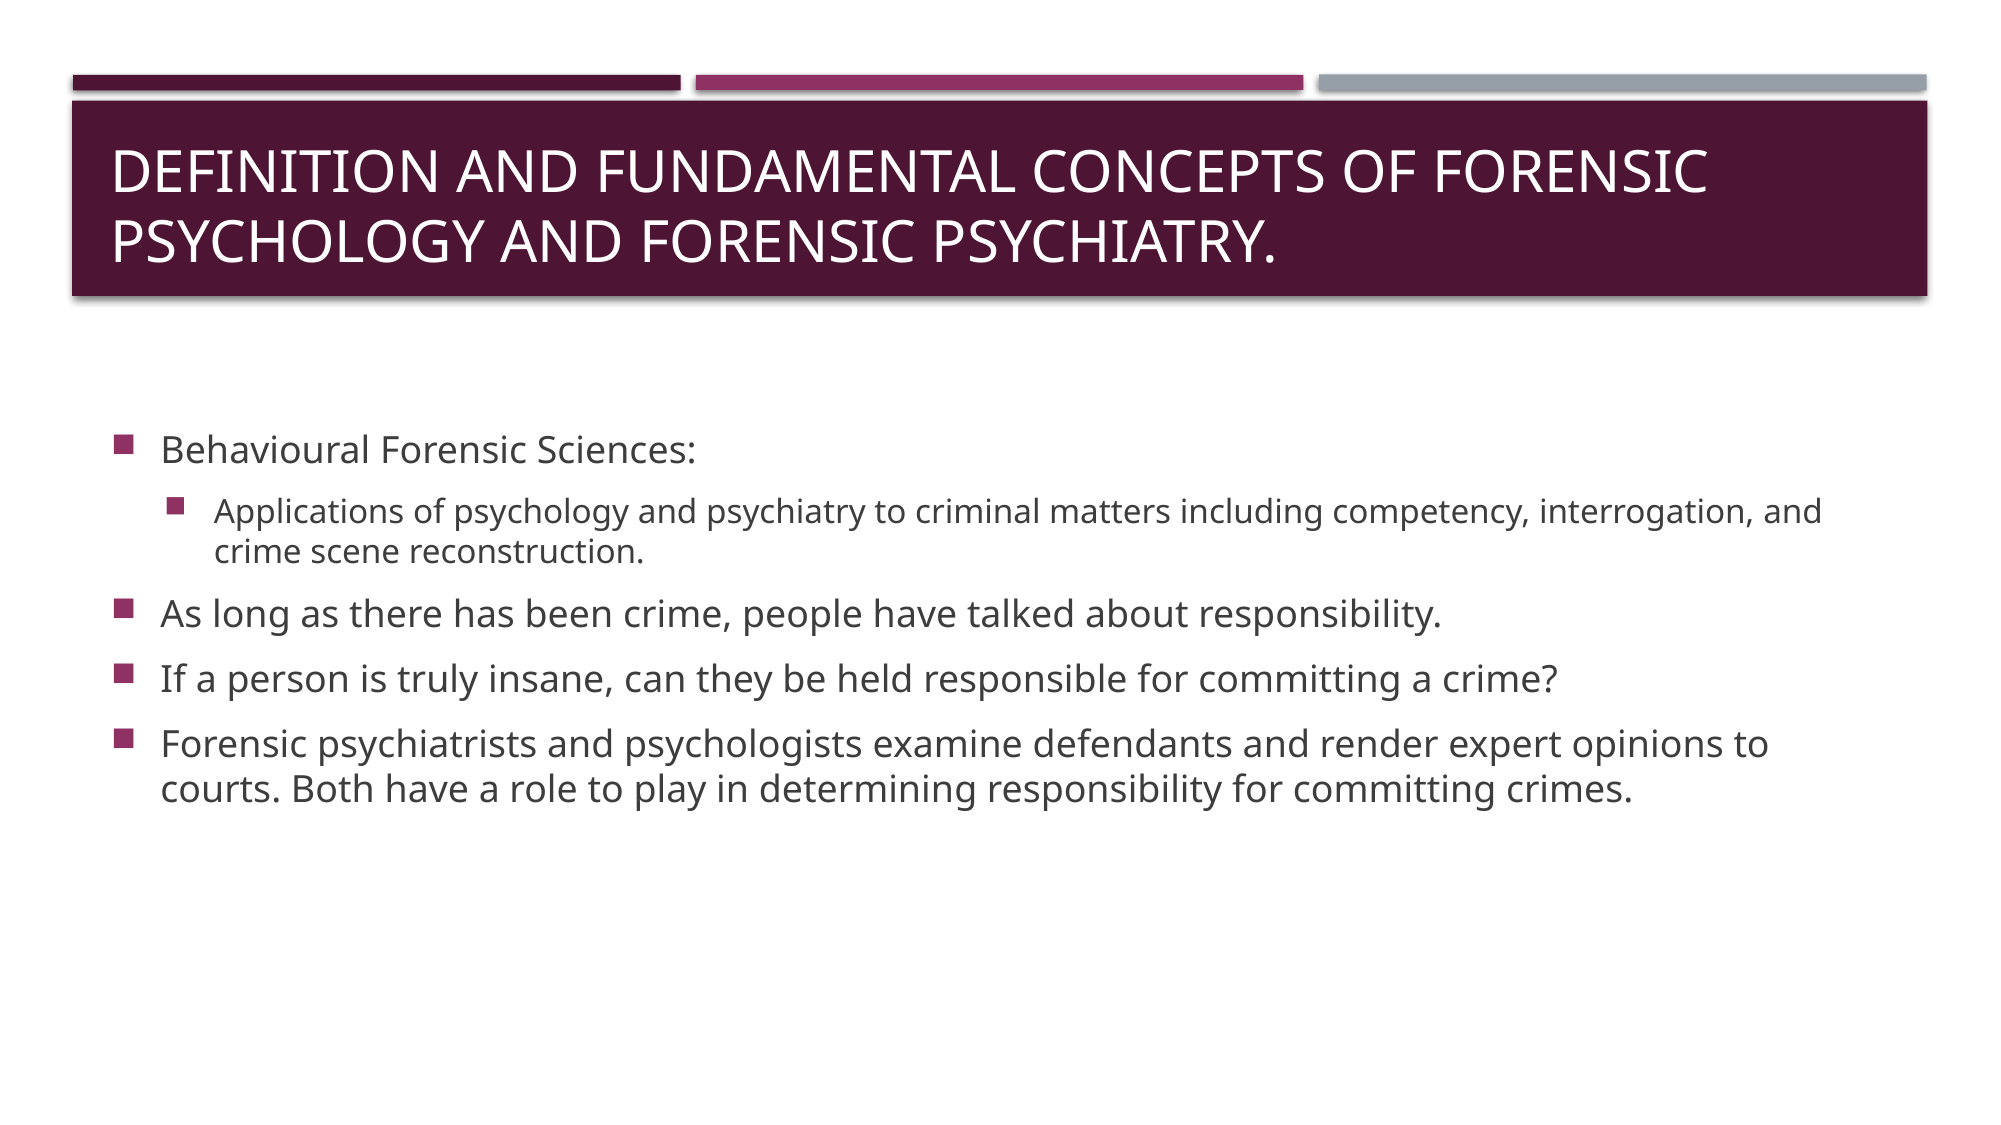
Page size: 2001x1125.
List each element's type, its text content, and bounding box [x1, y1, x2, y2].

title Definition and fundamental concepts of forensic psychology and forensic psychiatry. [95, 115, 1905, 282]
list Behavioural Forensic Sciences: Applications of psychology and psychiatry to criminal matters including competency, interrogation, and crime scene reconstruction. As long as there has been crime, people have talked about responsibility. If a person is truly insane, can they be held responsible for committing a crime? Forensic psychiatrists and psychologists examine defendants and render expert opinions to courts. Both have a role to play in determining responsibility for committing crimes. [95, 357, 1905, 962]
